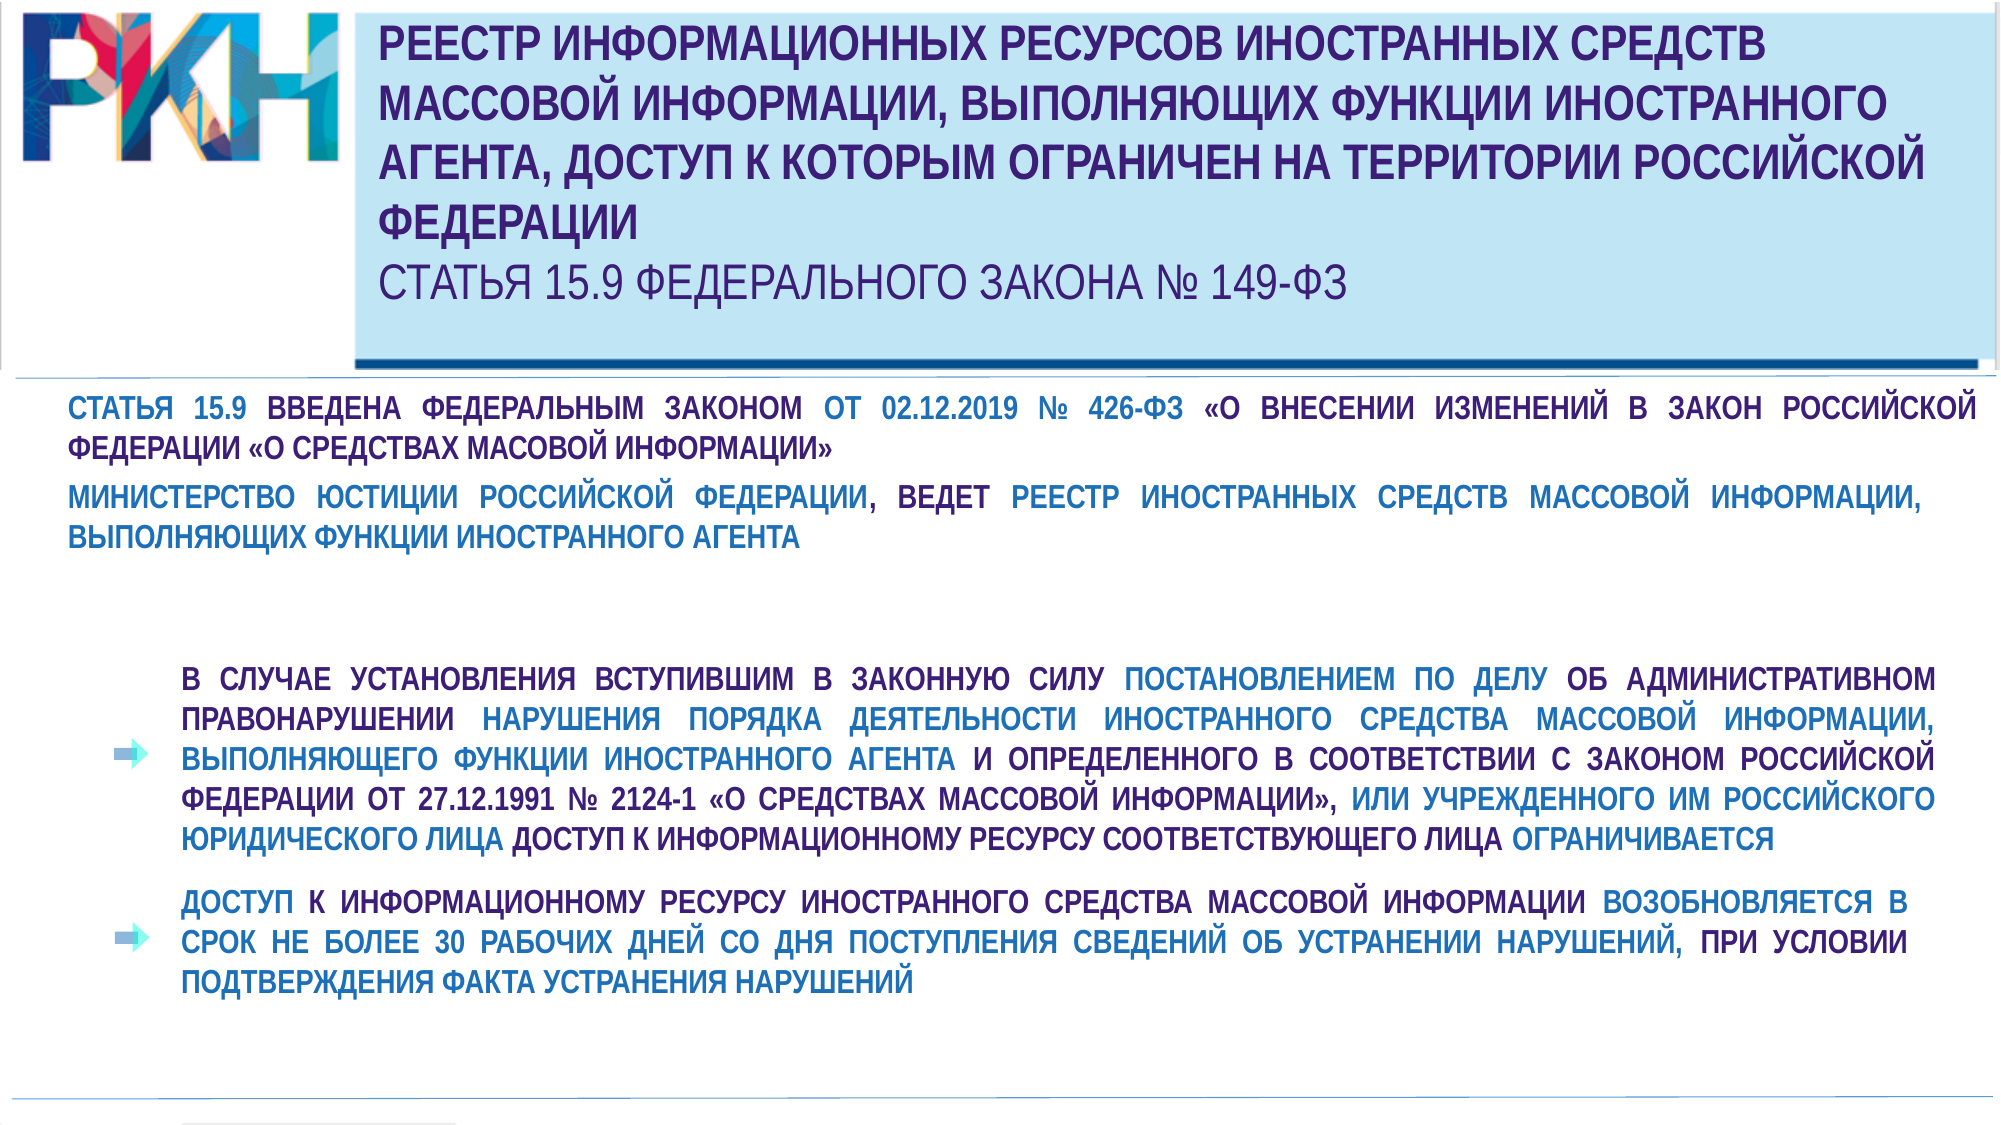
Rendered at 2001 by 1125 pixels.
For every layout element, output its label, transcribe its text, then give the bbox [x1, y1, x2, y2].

text_box В СЛУЧАЕ УСТАНОВЛЕНИЯ ВСТУПИВШИМ В ЗАКОННУЮ СИЛУ ПОСТАНОВЛЕНИЕМ ПО ДЕЛУ ОБ АДМИНИСТРАТИВНОМ ПРАВОНАРУШЕНИИ НАРУШЕНИЯ ПОРЯДКА ДЕЯТЕЛЬНОСТИ ИНОСТРАННОГО СРЕДСТВА МАССОВОЙ ИНФОРМАЦИИ, ВЫПОЛНЯЮЩЕГО ФУНКЦИИ ИНОСТРАННОГО АГЕНТА И ОПРЕДЕЛЕННОГО В СООТВЕТСТВИИ С ЗАКОНОМ РОССИЙСКОЙ ФЕДЕРАЦИИ ОТ 27.12.1991 № 2124-1 «О СРЕДСТВАХ МАССОВОЙ ИНФОРМАЦИИ», ИЛИ УЧРЕЖДЕННОГО ИМ РОССИЙСКОГО ЮРИДИЧЕСКОГО ЛИЦА ДОСТУП К ИНФОРМАЦИОННОМУ РЕСУРСУ СООТВЕТСТВУЮЩЕГО ЛИЦА ОГРАНИЧИВАЕТСЯ [166, 650, 1952, 865]
text_box МИНИСТЕРСТВО ЮСТИЦИИ РОССИЙСКОЙ ФЕДЕРАЦИИ, ВЕДЕТ РЕЕСТР ИНОСТРАННЫХ СРЕДСТВ МАССОВОЙ ИНФОРМАЦИИ, ВЫПОЛНЯЮЩИХ ФУНКЦИИ ИНОСТРАННОГО АГЕНТА [53, 467, 1938, 562]
text_box СТАТЬЯ 15.9 ВВЕДЕНА ФЕДЕРАЛЬНЫМ ЗАКОНОМ ОТ 02.12.2019 № 426-ФЗ «О ВНЕСЕНИИ ИЗМЕНЕНИЙ В ЗАКОН РОССИЙСКОЙ ФЕДЕРАЦИИ «О СРЕДСТВАХ МАСОВОЙ ИНФОРМАЦИИ» [53, 379, 1993, 474]
text_box ДОСТУП К ИНФОРМАЦИОННОМУ РЕСУРСУ ИНОСТРАННОГО СРЕДСТВА МАССОВОЙ ИНФОРМАЦИИ ВОЗОБНОВЛЯЕТСЯ В СРОК НЕ БОЛЕЕ 30 РАБОЧИХ ДНЕЙ СО ДНЯ ПОСТУПЛЕНИЯ СВЕДЕНИЙ ОБ УСТРАНЕНИИ НАРУШЕНИЙ, ПРИ УСЛОВИИ ПОДТВЕРЖДЕНИЯ ФАКТА УСТРАНЕНИЯ НАРУШЕНИЙ [166, 873, 1923, 1008]
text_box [114, 921, 150, 953]
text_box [114, 738, 149, 770]
picture [0, 0, 2001, 1125]
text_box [15, 375, 1997, 379]
